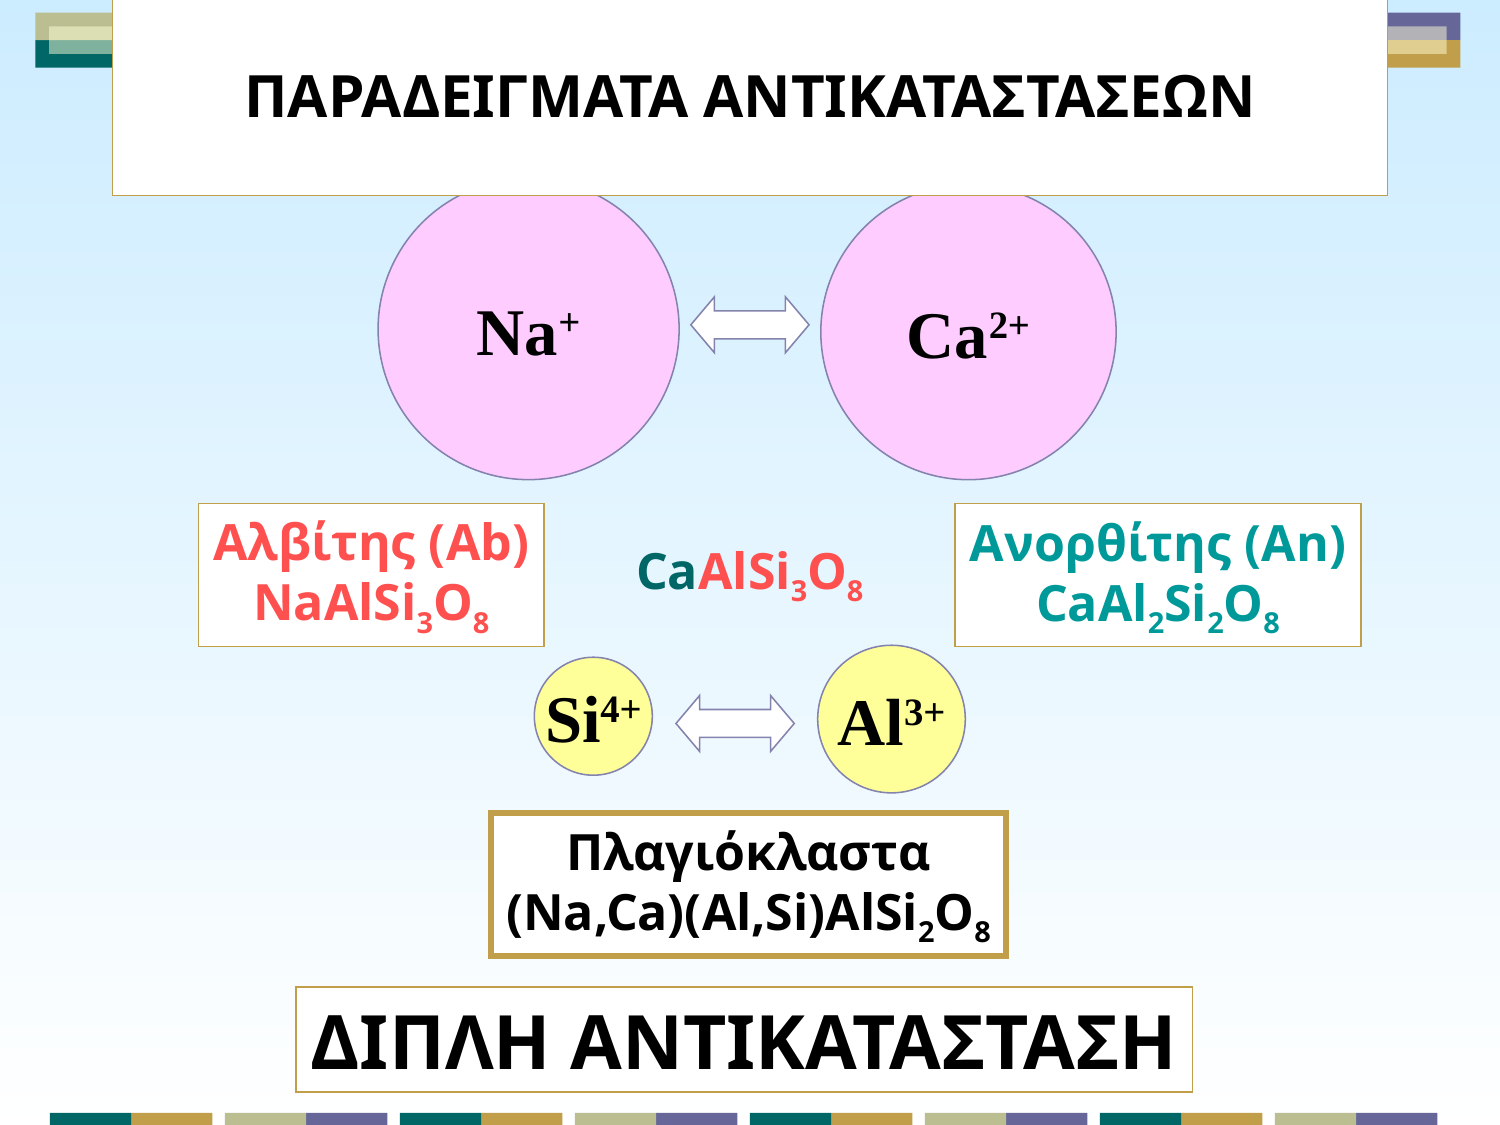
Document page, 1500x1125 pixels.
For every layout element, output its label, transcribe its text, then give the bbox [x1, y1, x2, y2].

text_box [378, 178, 1117, 480]
title ΠΑΡΑΔΕΙΓΜΑΤΑ ΑΝΤΙΚΑΤΑΣΤΑΣΕΩΝ [112, 0, 1388, 196]
text_box ΔΙΠΛΗ ΑΝΤΙΚΑΤΑΣΤΑΣΗ [295, 987, 1193, 1092]
text_box Αλβίτης (Ab) NaAlSi3O8 [198, 503, 545, 647]
text_box Πλαγιόκλαστα (Na,Ca)(Al,Si)AlSi2O8 [491, 812, 1006, 956]
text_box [534, 645, 966, 793]
text_box CaAlSi3O8 [621, 531, 879, 615]
text_box Ανορθίτης (An) CaAl2Si2O8 [955, 503, 1361, 647]
